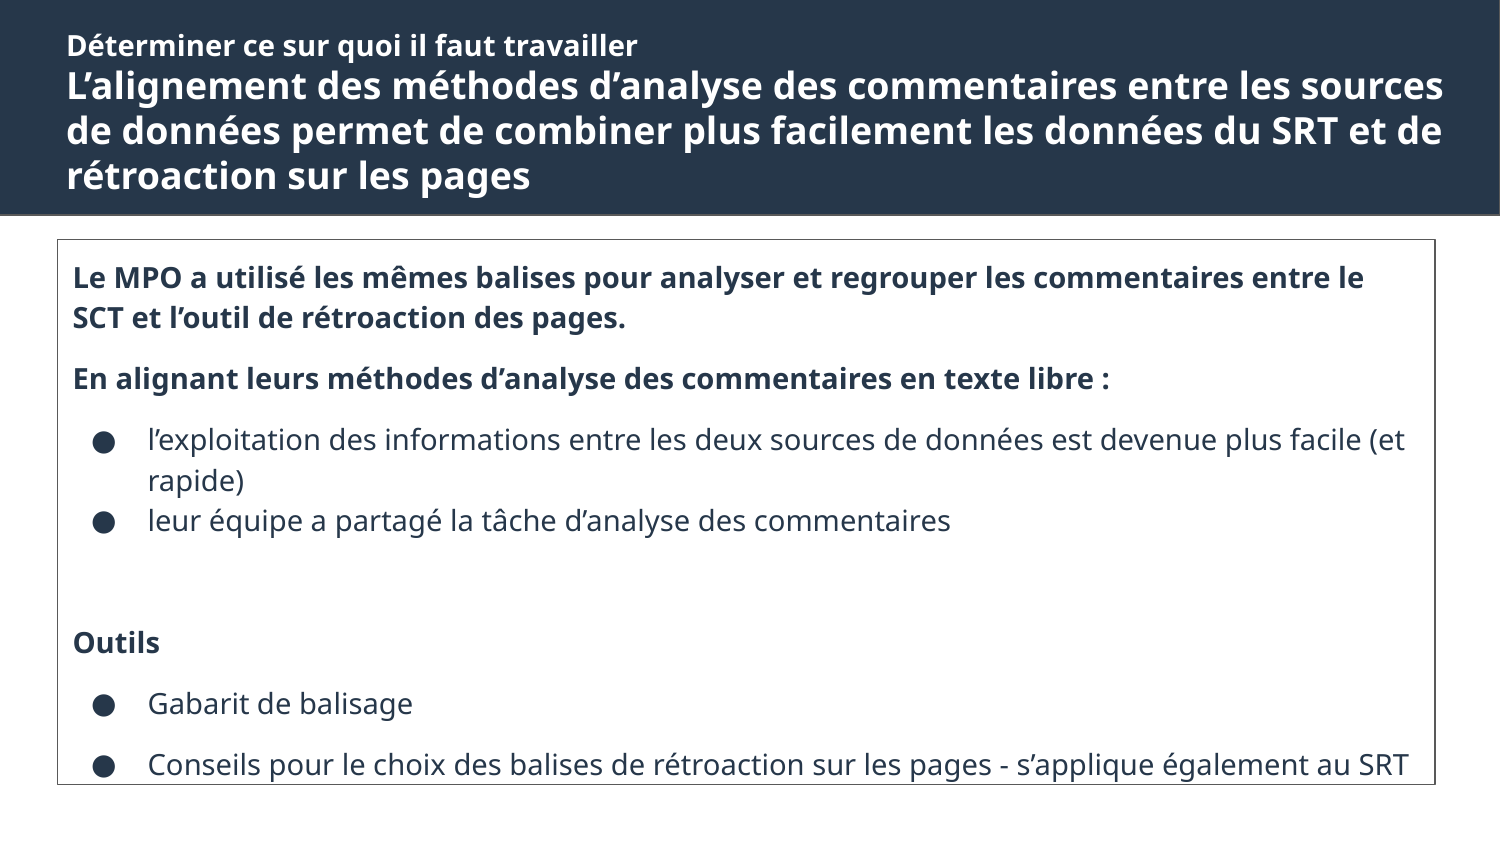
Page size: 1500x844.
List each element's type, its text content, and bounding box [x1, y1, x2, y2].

list Le MPO a utilisé les mêmes balises pour analyser et regrouper les commentaires entre le SCT et l’outil de rétroaction des pages. En alignant leurs méthodes d’analyse des commentaires en texte libre : l’exploitation des informations entre les deux sources de données est devenue plus facile (et rapide) leur équipe a partagé la tâche d’analyse des commentaires Outils Gabarit de balisage Conseils pour le choix des balises de rétroaction sur les pages - s’applique également au SRT [57, 239, 1436, 785]
title Déterminer ce sur quoi il faut travailler L’alignement des méthodes d’analyse des commentaires entre les sources de données permet de combiner plus facilement les données du SRT et de rétroaction sur les pages [51, 11, 1500, 170]
text_box [0, 0, 1500, 215]
